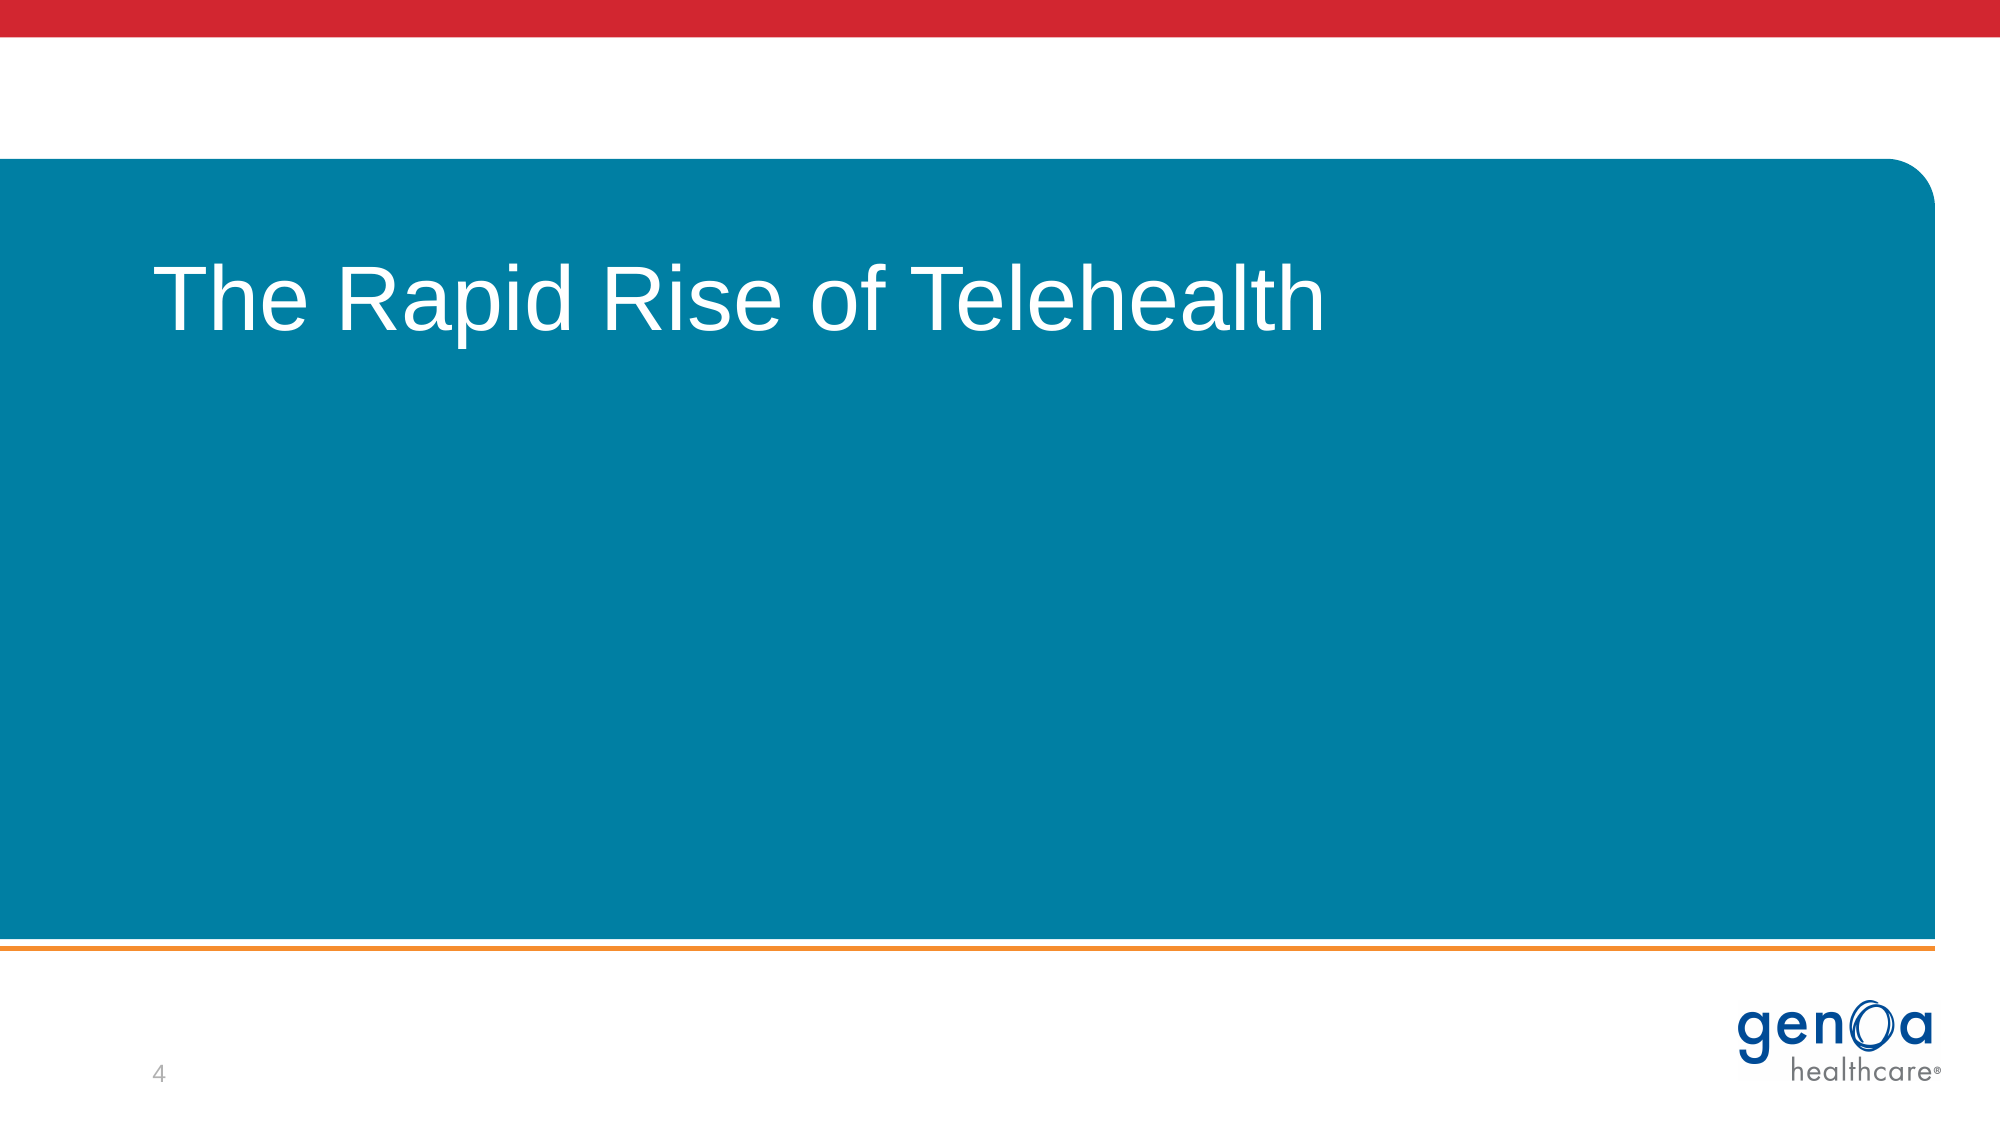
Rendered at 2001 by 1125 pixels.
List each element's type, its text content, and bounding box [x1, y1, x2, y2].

slide_number 4 [137, 1042, 242, 1103]
picture [1738, 1000, 1941, 1081]
title The Rapid Rise of Telehealth [137, 244, 1863, 850]
